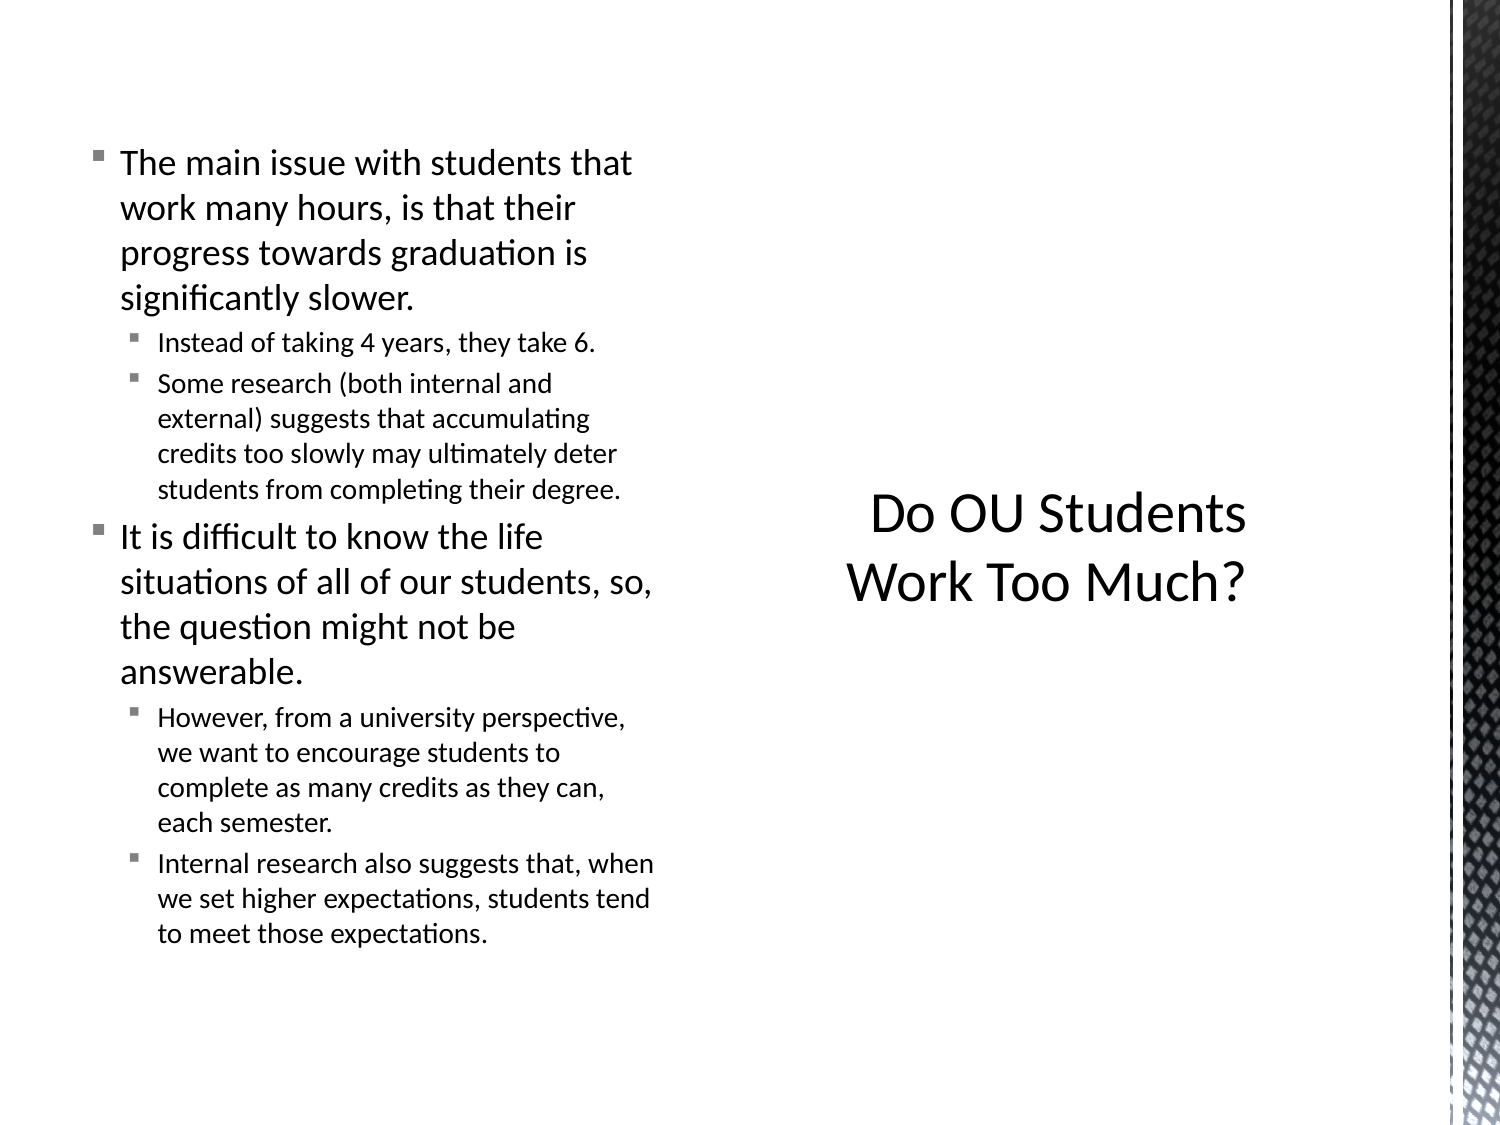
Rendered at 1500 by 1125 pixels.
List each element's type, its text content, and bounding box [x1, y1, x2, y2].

picture [1447, 0, 1500, 1125]
list The main issue with students that work many hours, is that their progress towards graduation is significantly slower. Instead of taking 4 years, they take 6. Some research (both internal and external) suggests that accumulating credits too slowly may ultimately deter students from completing their degree. It is difficult to know the life situations of all of our students, so, the question might not be answerable. However, from a university perspective, we want to encourage students to complete as many credits as they can, each semester. Internal research also suggests that, when we set higher expectations, students tend to meet those expectations. [75, 75, 675, 1013]
title Do OU Students Work Too Much? [800, 75, 1263, 1013]
